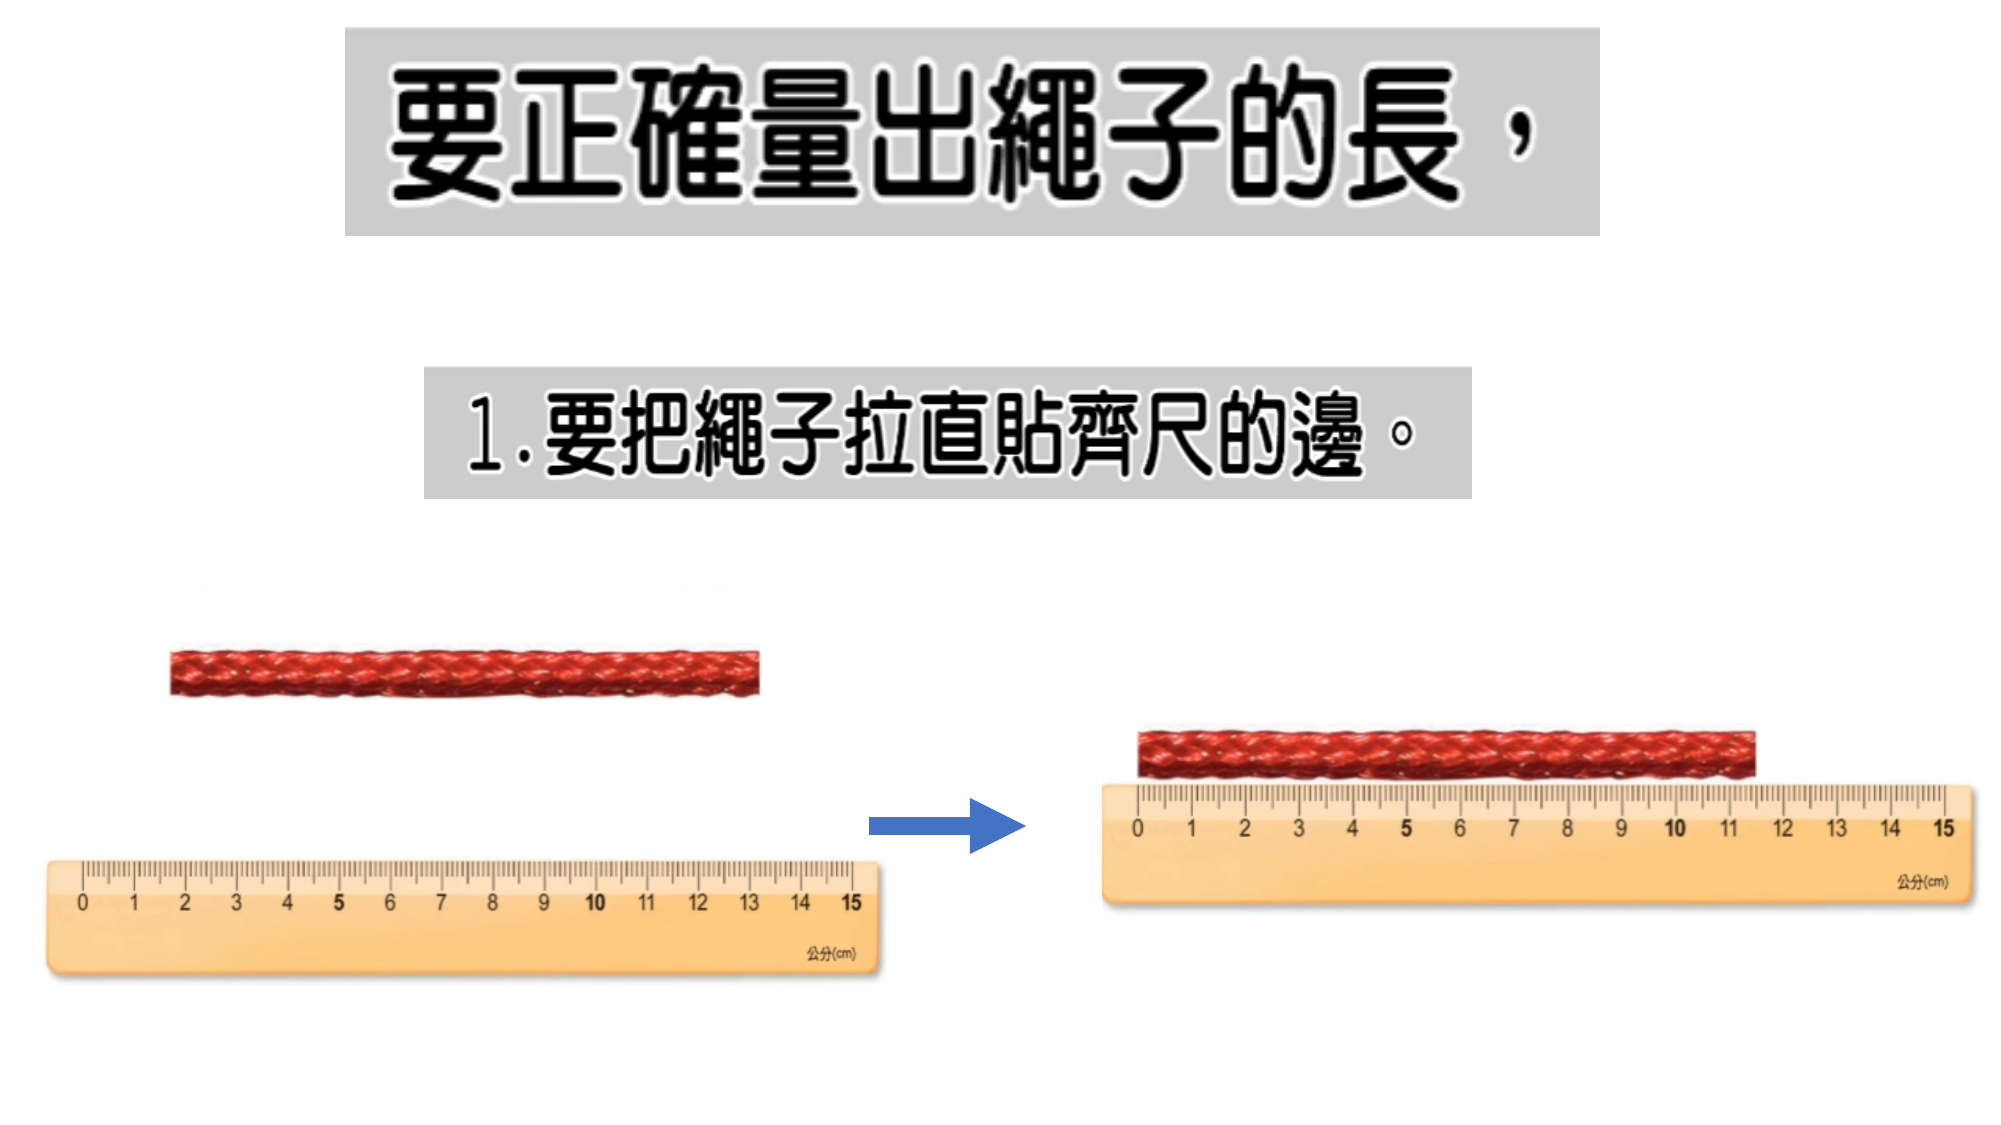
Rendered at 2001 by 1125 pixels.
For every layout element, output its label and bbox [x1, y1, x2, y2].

picture [1102, 671, 1987, 920]
picture [423, 365, 1472, 499]
picture [345, 27, 1600, 236]
picture [0, 584, 936, 1007]
